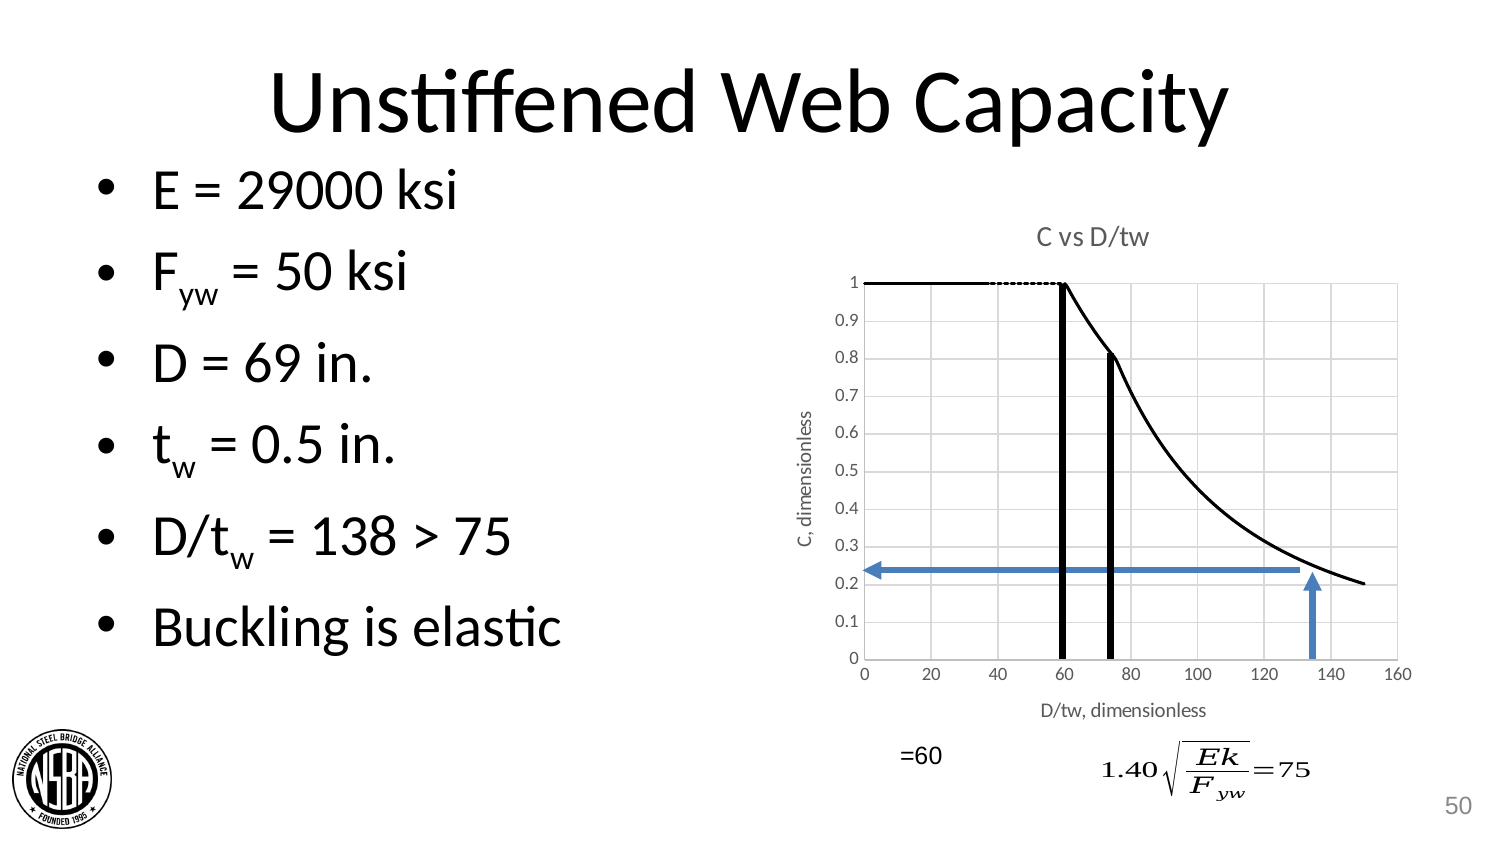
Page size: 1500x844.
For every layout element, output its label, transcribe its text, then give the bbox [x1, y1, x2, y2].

picture [12, 729, 112, 829]
chart [762, 196, 1426, 754]
title Unstiffened Web Capacity [75, 33, 1425, 175]
slide_number 50 [1137, 782, 1488, 828]
